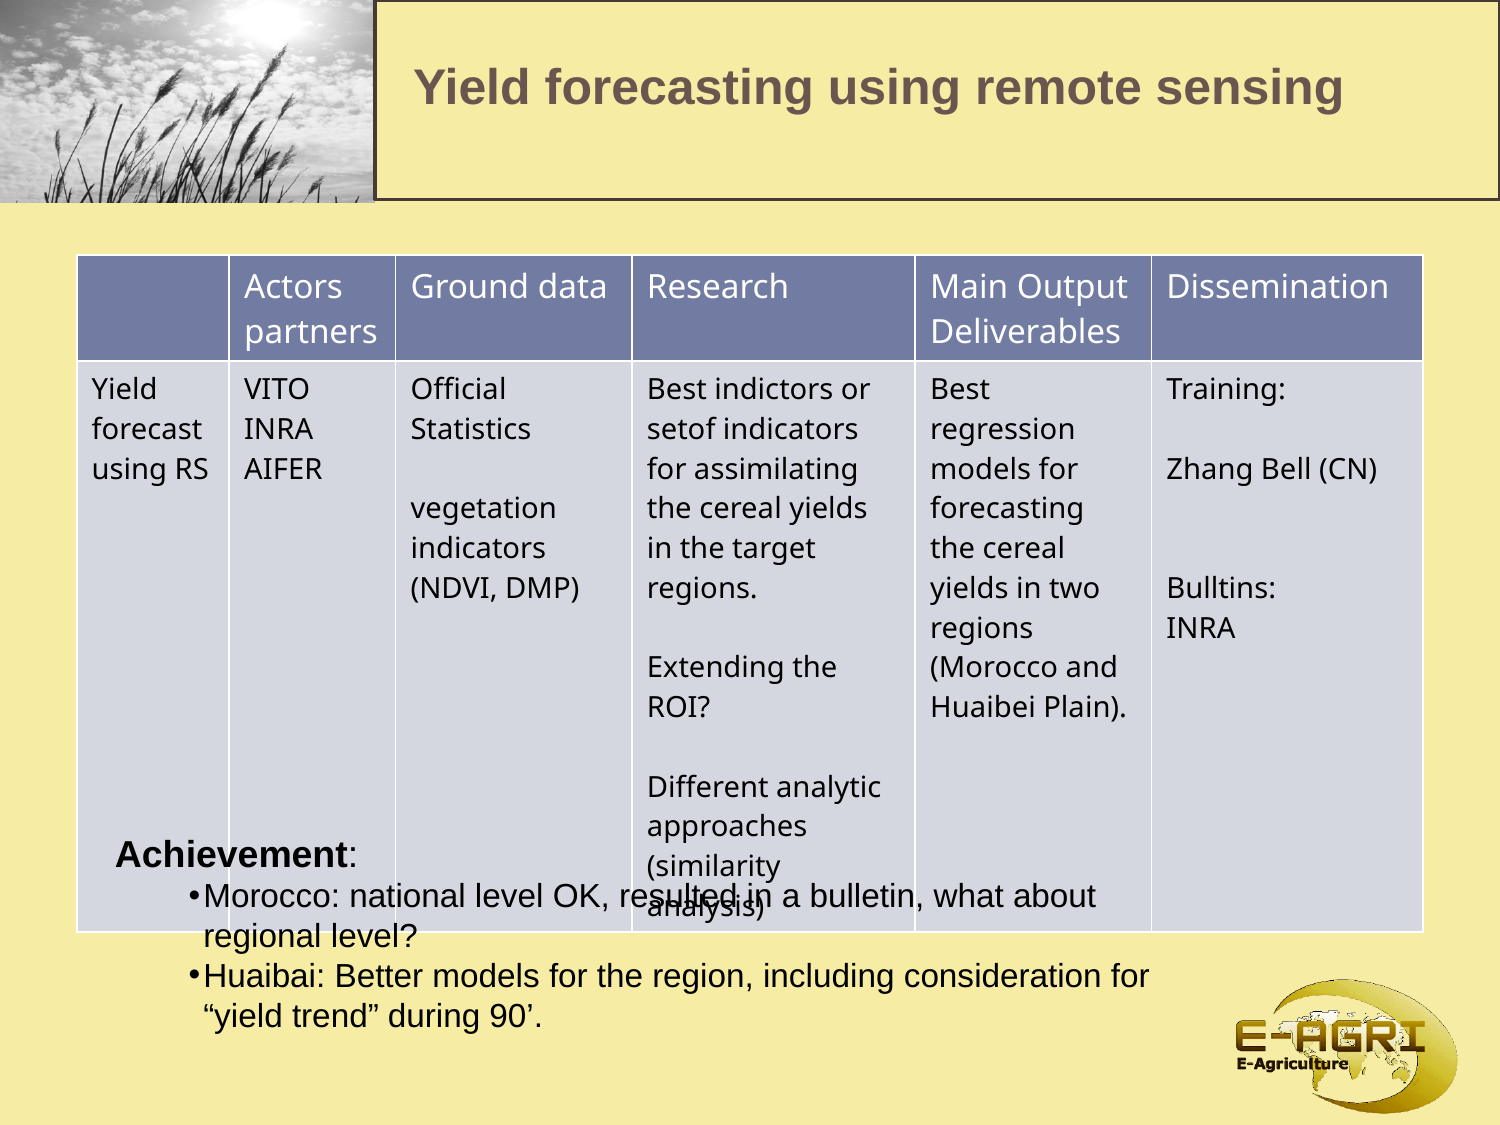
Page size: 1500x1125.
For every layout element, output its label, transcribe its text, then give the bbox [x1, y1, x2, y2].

table_header Research [633, 256, 914, 360]
table_cell Training: Zhang Bell (CN) Bulltins: INRA [1152, 362, 1422, 931]
table_header Ground data [396, 256, 631, 360]
table_header Actors partners [230, 256, 395, 360]
table_header Main Output Deliverables [916, 256, 1151, 360]
text_box Achievement: Morocco: national level OK, resulted in a bulletin, what about regional level? Huaibai: Better models for the region, including consideration for “yield trend” during 90’. [100, 822, 1199, 1042]
table_cell Yield forecast using RS [78, 362, 228, 931]
table_header [78, 256, 228, 360]
text_box [376, 0, 1500, 201]
table_cell Best indictors or setof indicators for assimilating the cereal yields in the target regions. Extending the ROI? Different analytic approaches (similarity analysis) [633, 362, 914, 822]
table_header Dissemination [1152, 256, 1422, 360]
table_cell VITO INRA AIFER [230, 362, 395, 822]
table_cell Best regression models for forecasting the cereal yields in two regions (Morocco and Huaibei Plain). [916, 362, 1151, 822]
picture [0, 0, 376, 203]
table_cell Official Statistics vegetation indicators (NDVI, DMP) [396, 362, 631, 822]
picture [1230, 969, 1469, 1125]
